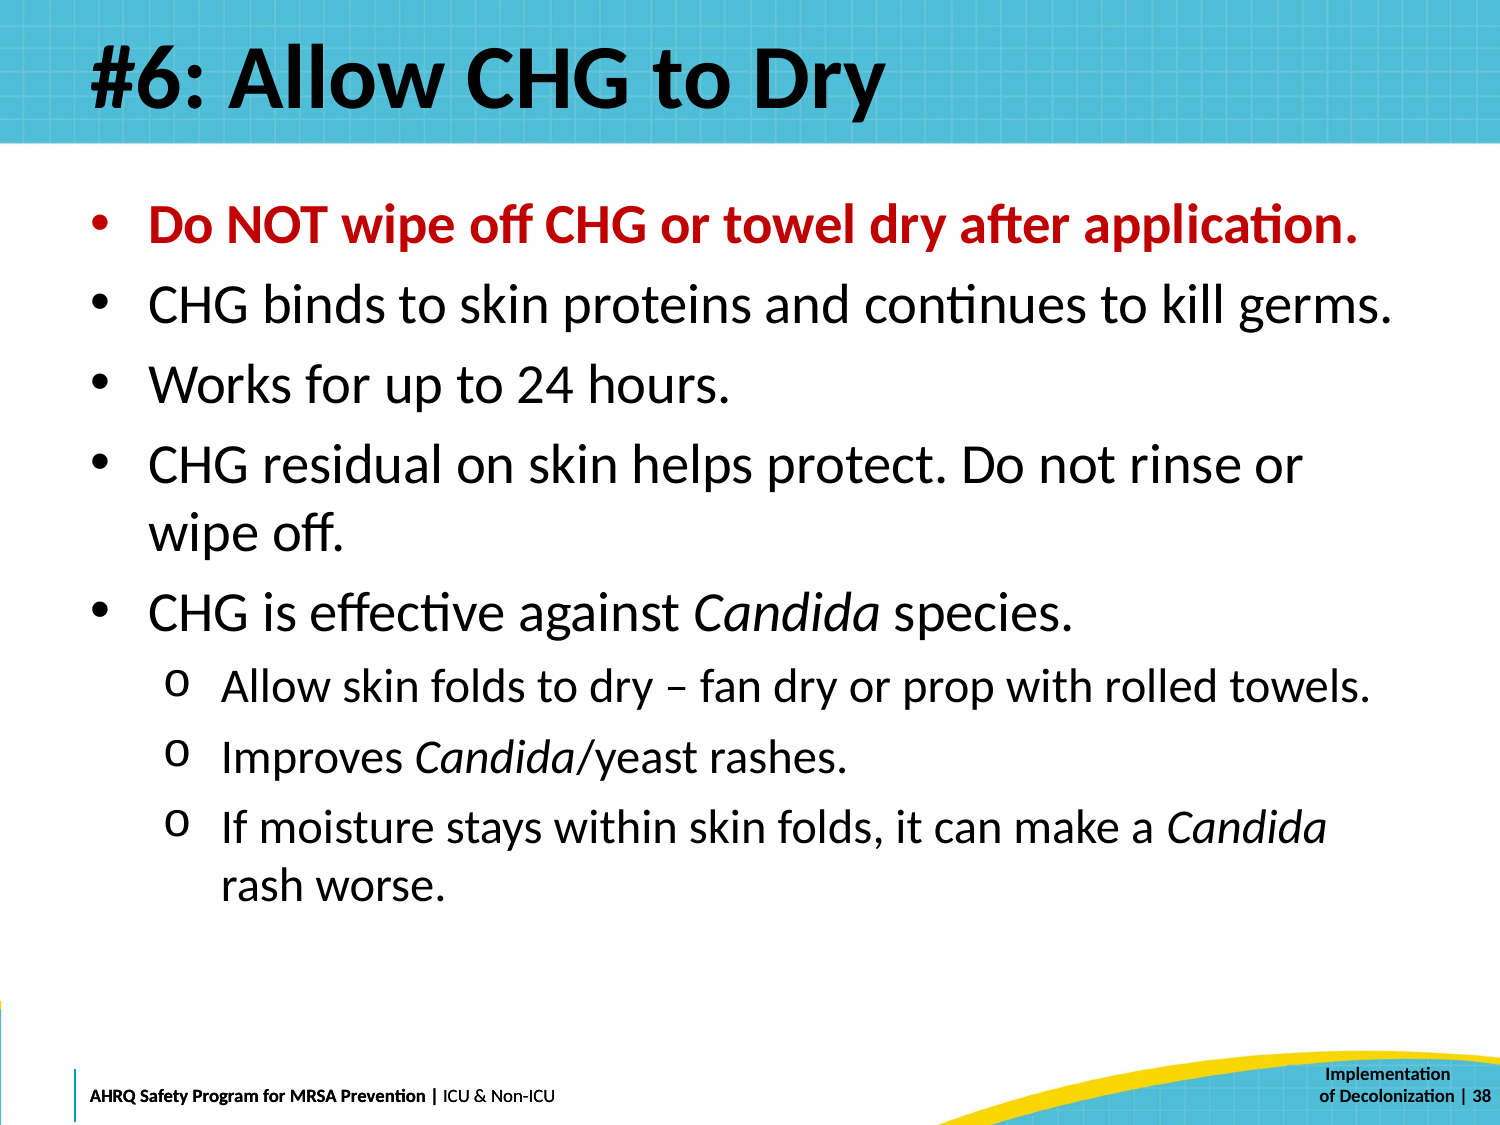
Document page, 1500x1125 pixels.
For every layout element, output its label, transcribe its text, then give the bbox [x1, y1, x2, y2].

picture [0, 0, 1500, 1125]
title #6: Allow CHG to Dry [75, 0, 1425, 150]
list Do NOT wipe off CHG or towel dry after application. CHG binds to skin proteins and continues to kill germs. Works for up to 24 hours. CHG residual on skin helps protect. Do not rinse or wipe off. CHG is effective against Candida species. Allow skin folds to dry – fan dry or prop with rolled towels. Improves Candida/yeast rashes. If moisture stays within skin folds, it can make a Candida rash worse. [75, 179, 1425, 1035]
slide_number | 38 [1455, 1065, 1500, 1125]
